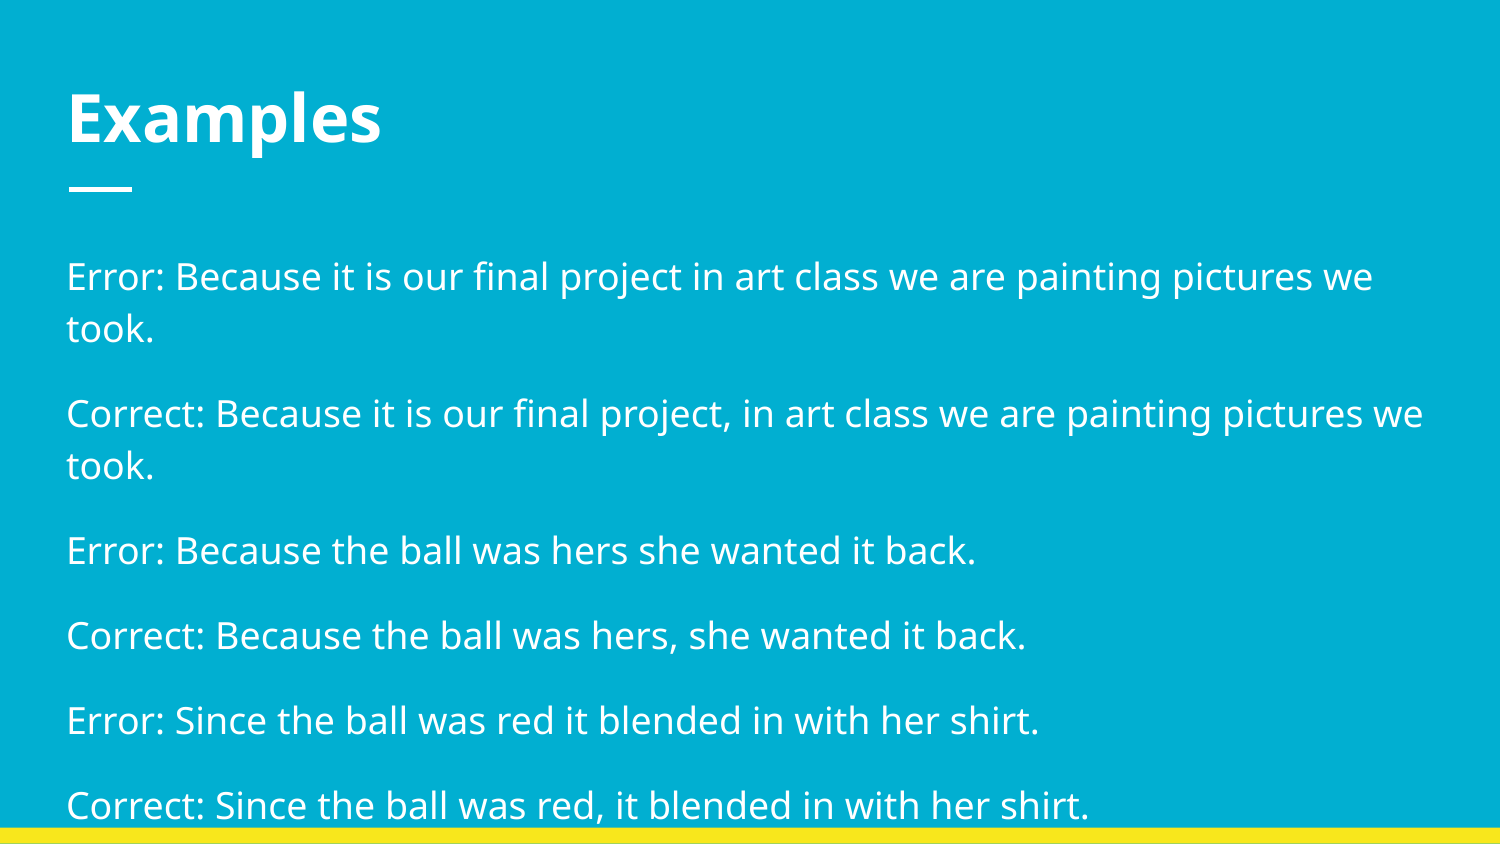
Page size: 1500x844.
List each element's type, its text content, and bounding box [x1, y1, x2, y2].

title Examples [51, 61, 1449, 167]
list Error: Because it is our final project in art class we are painting pictures we took. Correct: Because it is our final project, in art class we are painting pictures we took. Error: Because the ball was hers she wanted it back. Correct: Because the ball was hers, she wanted it back. Error: Since the ball was red it blended in with her shirt. Correct: Since the ball was red, it blended in with her shirt. [51, 231, 1449, 749]
